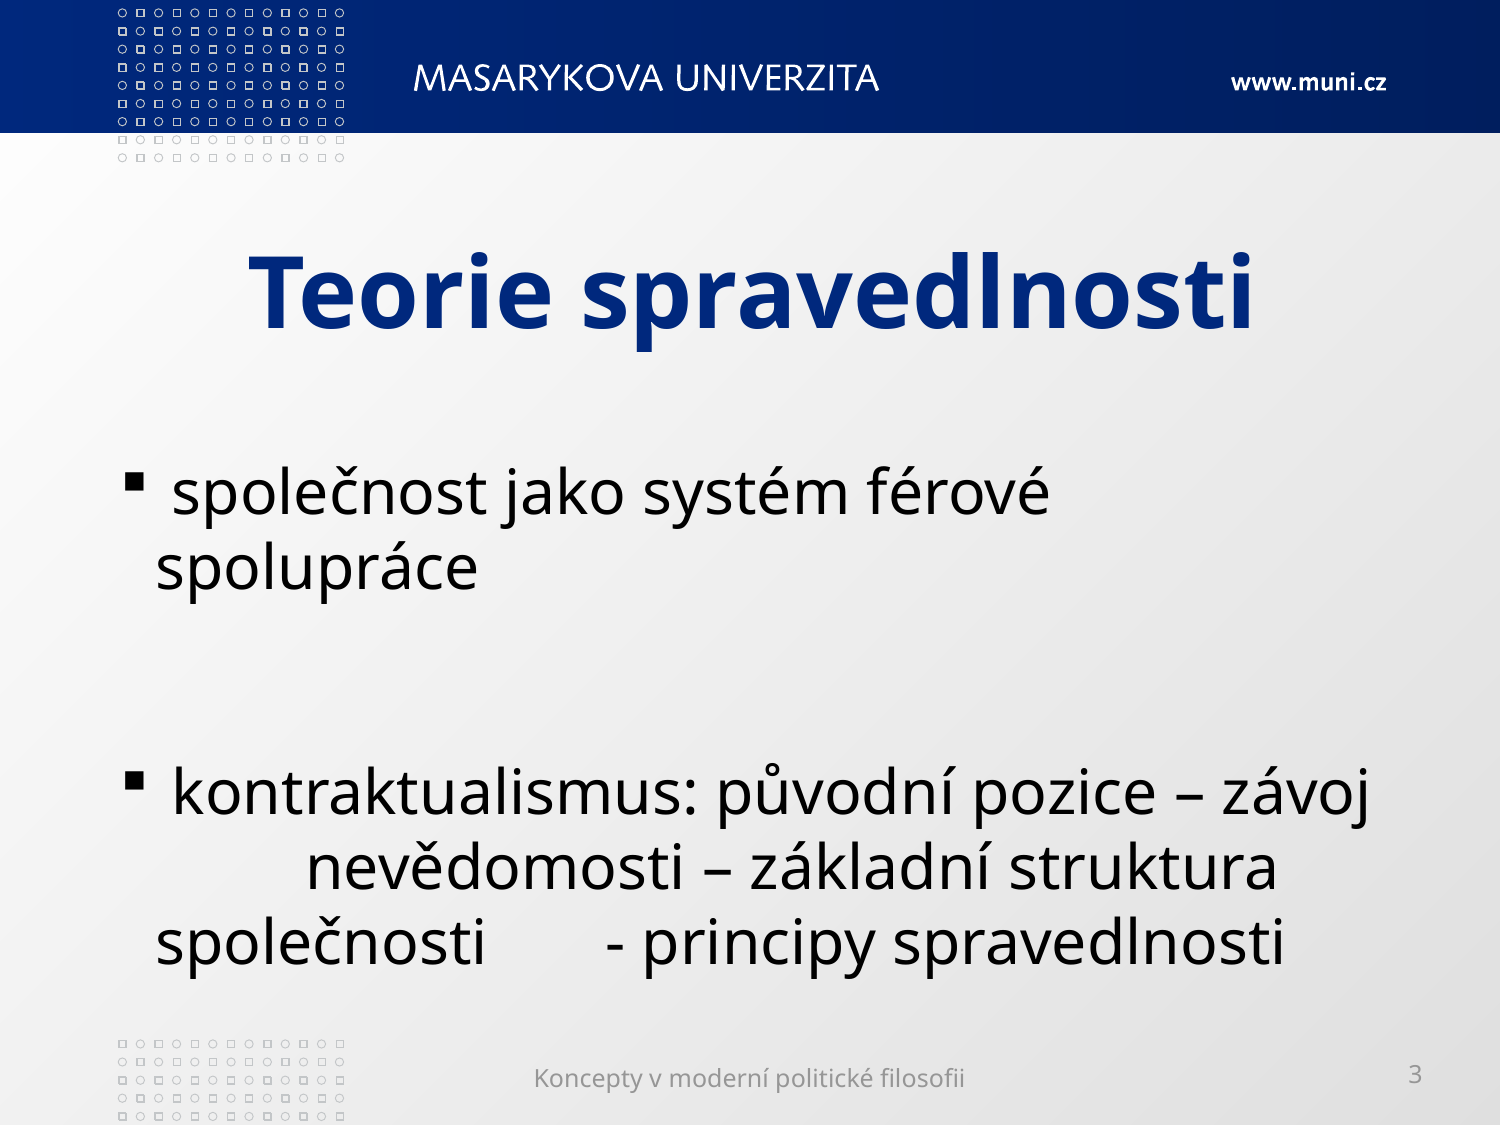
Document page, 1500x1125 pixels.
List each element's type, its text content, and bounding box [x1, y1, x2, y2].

footer Koncepty v moderní politické filosofii [419, 1024, 1081, 1101]
text_box společnost jako systém férové spolupráce kontraktualismus: původní pozice – závoj nevědomosti – základní struktura společnosti - principy spravedlnosti [105, 444, 1397, 984]
title Teorie spravedlnosti [87, 151, 1419, 357]
slide_number 3 [1124, 1024, 1438, 1101]
